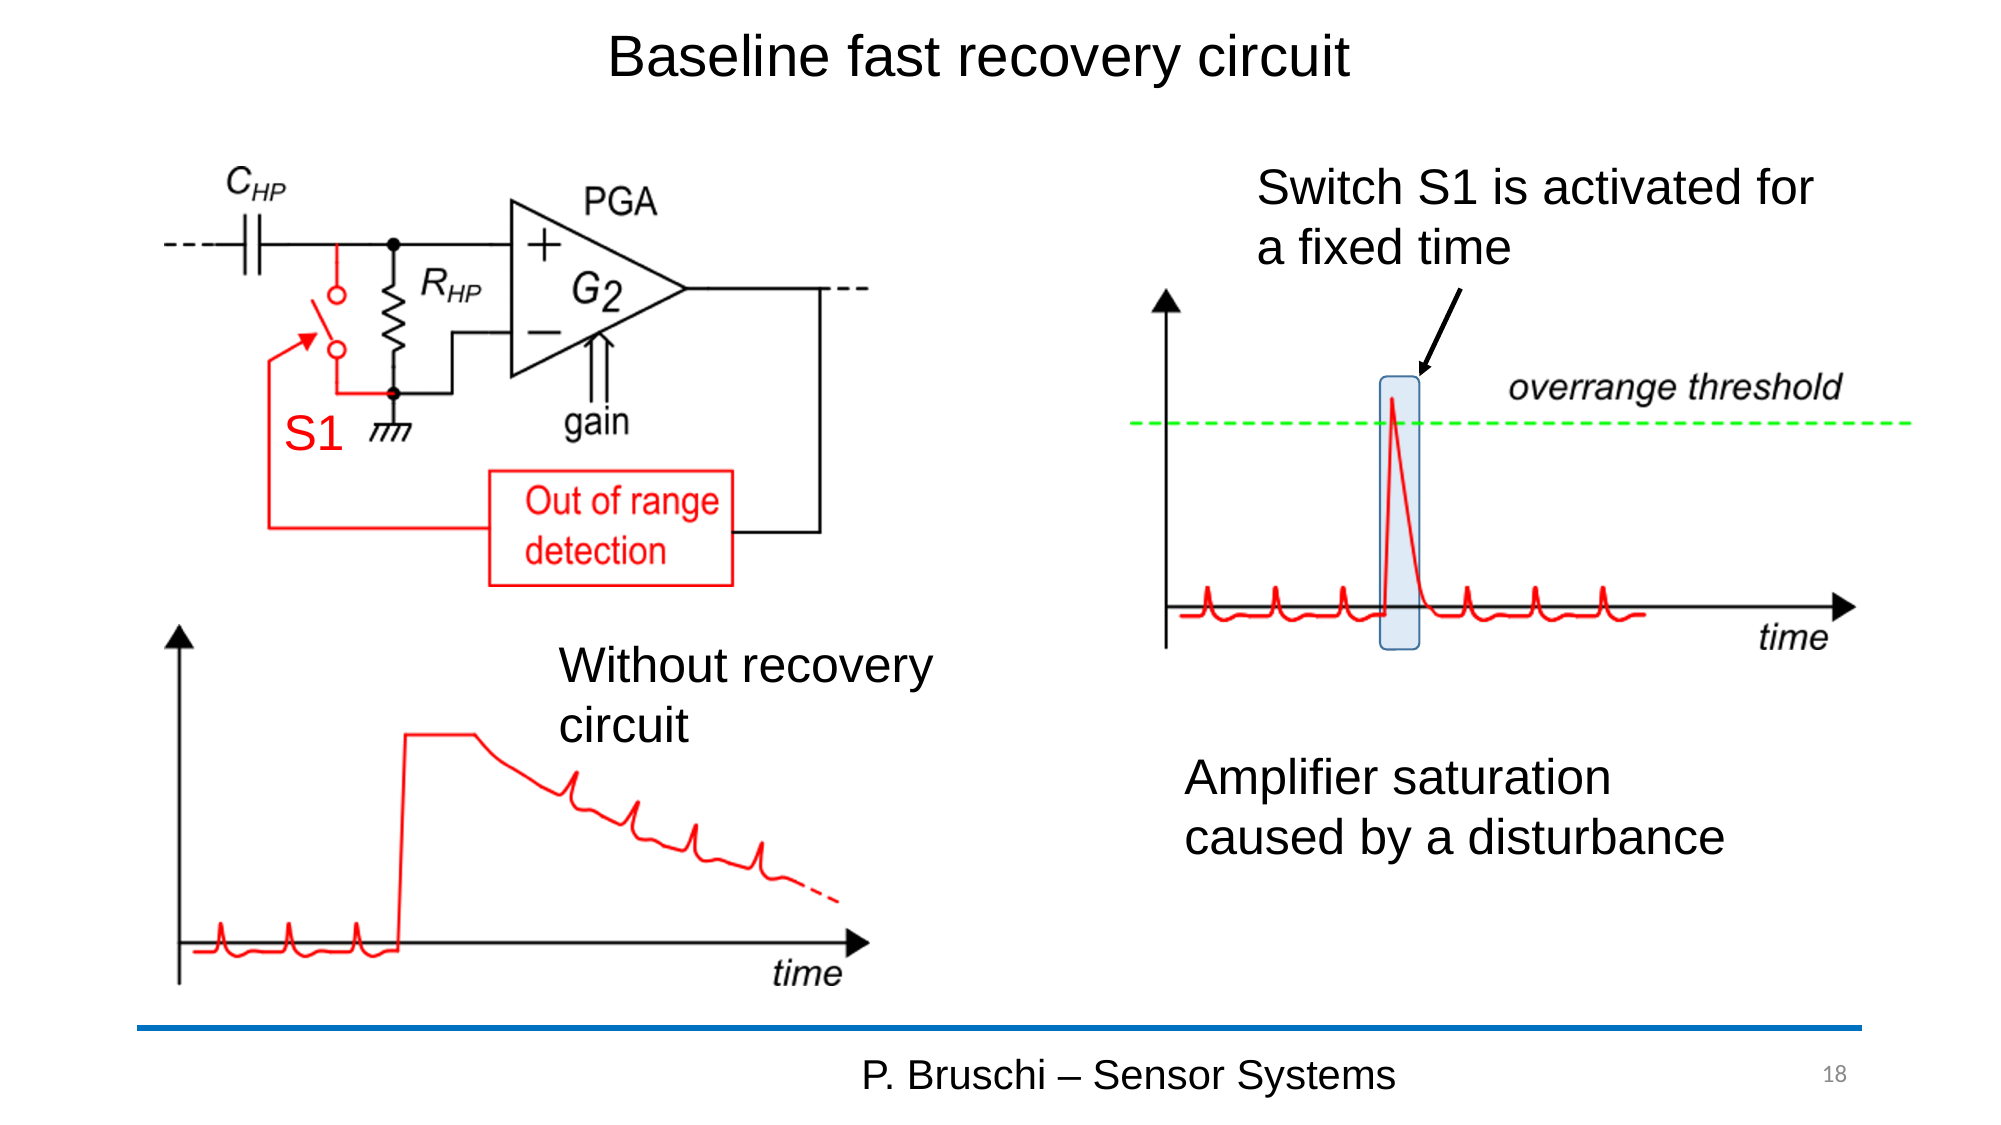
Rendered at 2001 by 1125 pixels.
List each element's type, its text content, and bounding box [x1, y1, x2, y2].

slide_number 18 [1718, 1042, 1863, 1103]
title Baseline fast recovery circuit [116, 3, 1842, 112]
picture [164, 166, 870, 587]
picture [164, 624, 870, 986]
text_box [1419, 288, 1461, 377]
picture [1130, 288, 1912, 650]
footer P. Bruschi – Sensor Systems [662, 1042, 1596, 1103]
text_box Switch S1 is activated for a fixed time [1241, 146, 1863, 282]
text_box Without recovery circuit [870, 624, 1015, 760]
text_box Amplifier saturation caused by a disturbance [1169, 737, 1791, 872]
